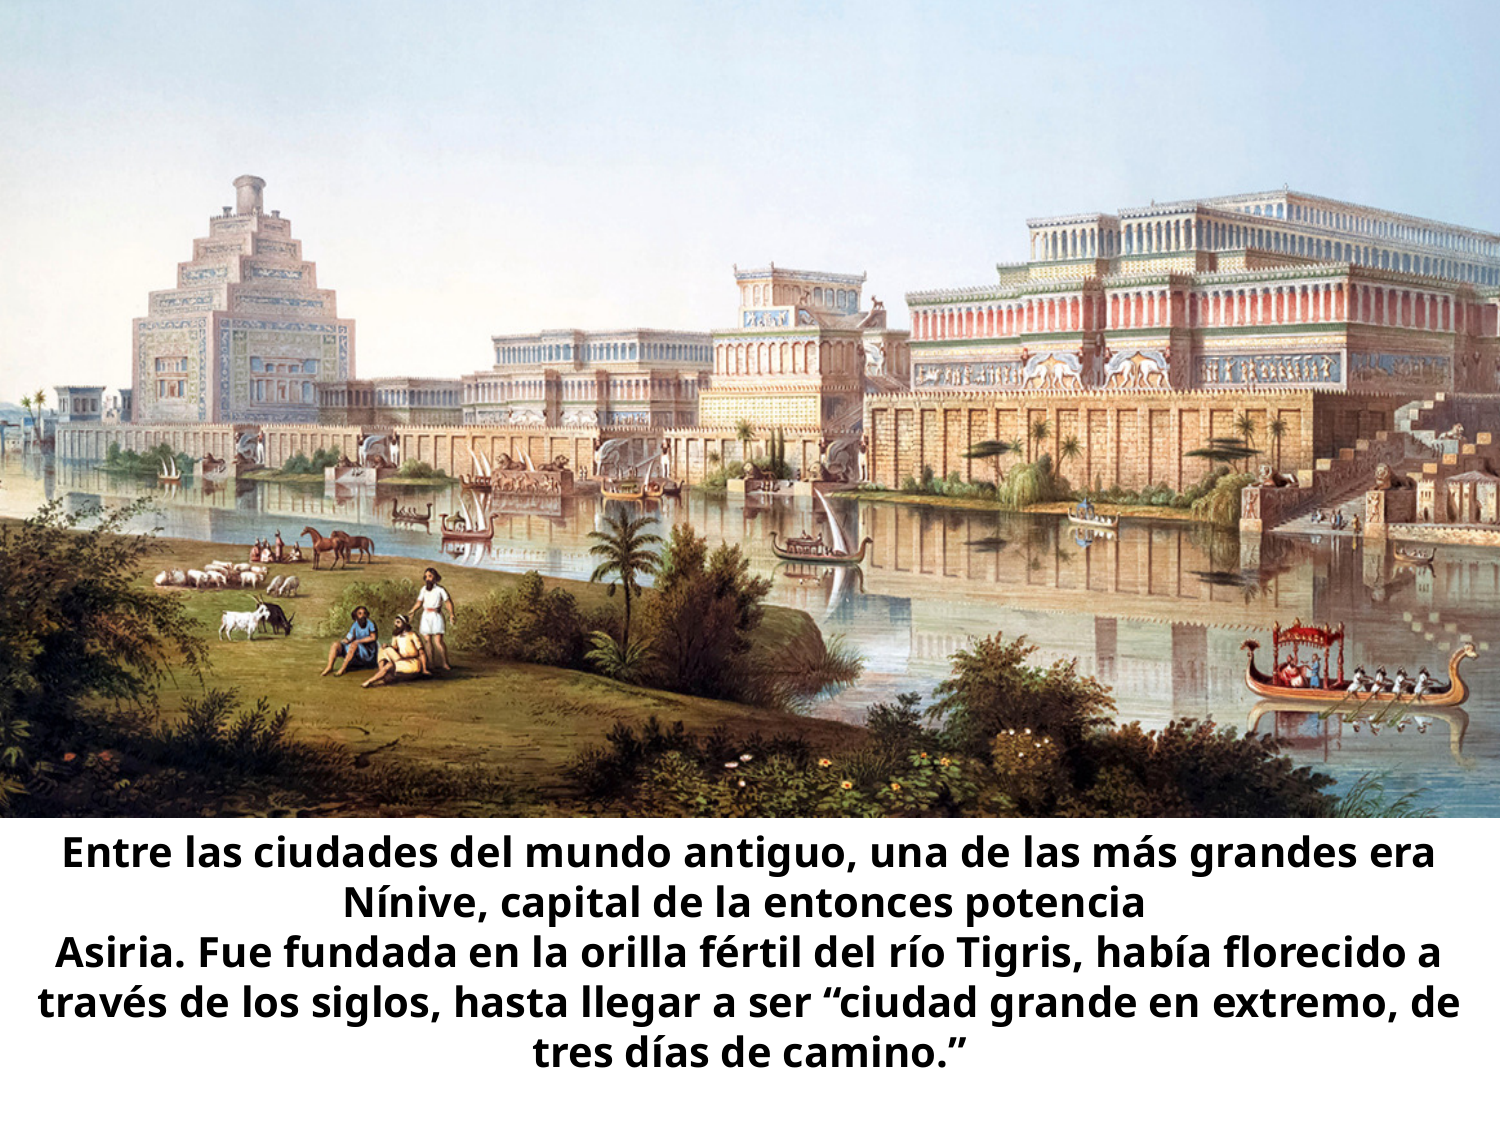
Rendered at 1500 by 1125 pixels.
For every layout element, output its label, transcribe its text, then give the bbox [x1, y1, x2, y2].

picture [0, 0, 1500, 818]
text_box Entre las ciudades del mundo antiguo, una de las más grandes era Nínive, capital de la entonces potencia Asiria. Fue fundada en la orilla fértil del río Tigris, había florecido a través de los siglos, hasta llegar a ser “ciudad grande en extremo, de tres días de camino.” [0, 818, 1500, 1083]
